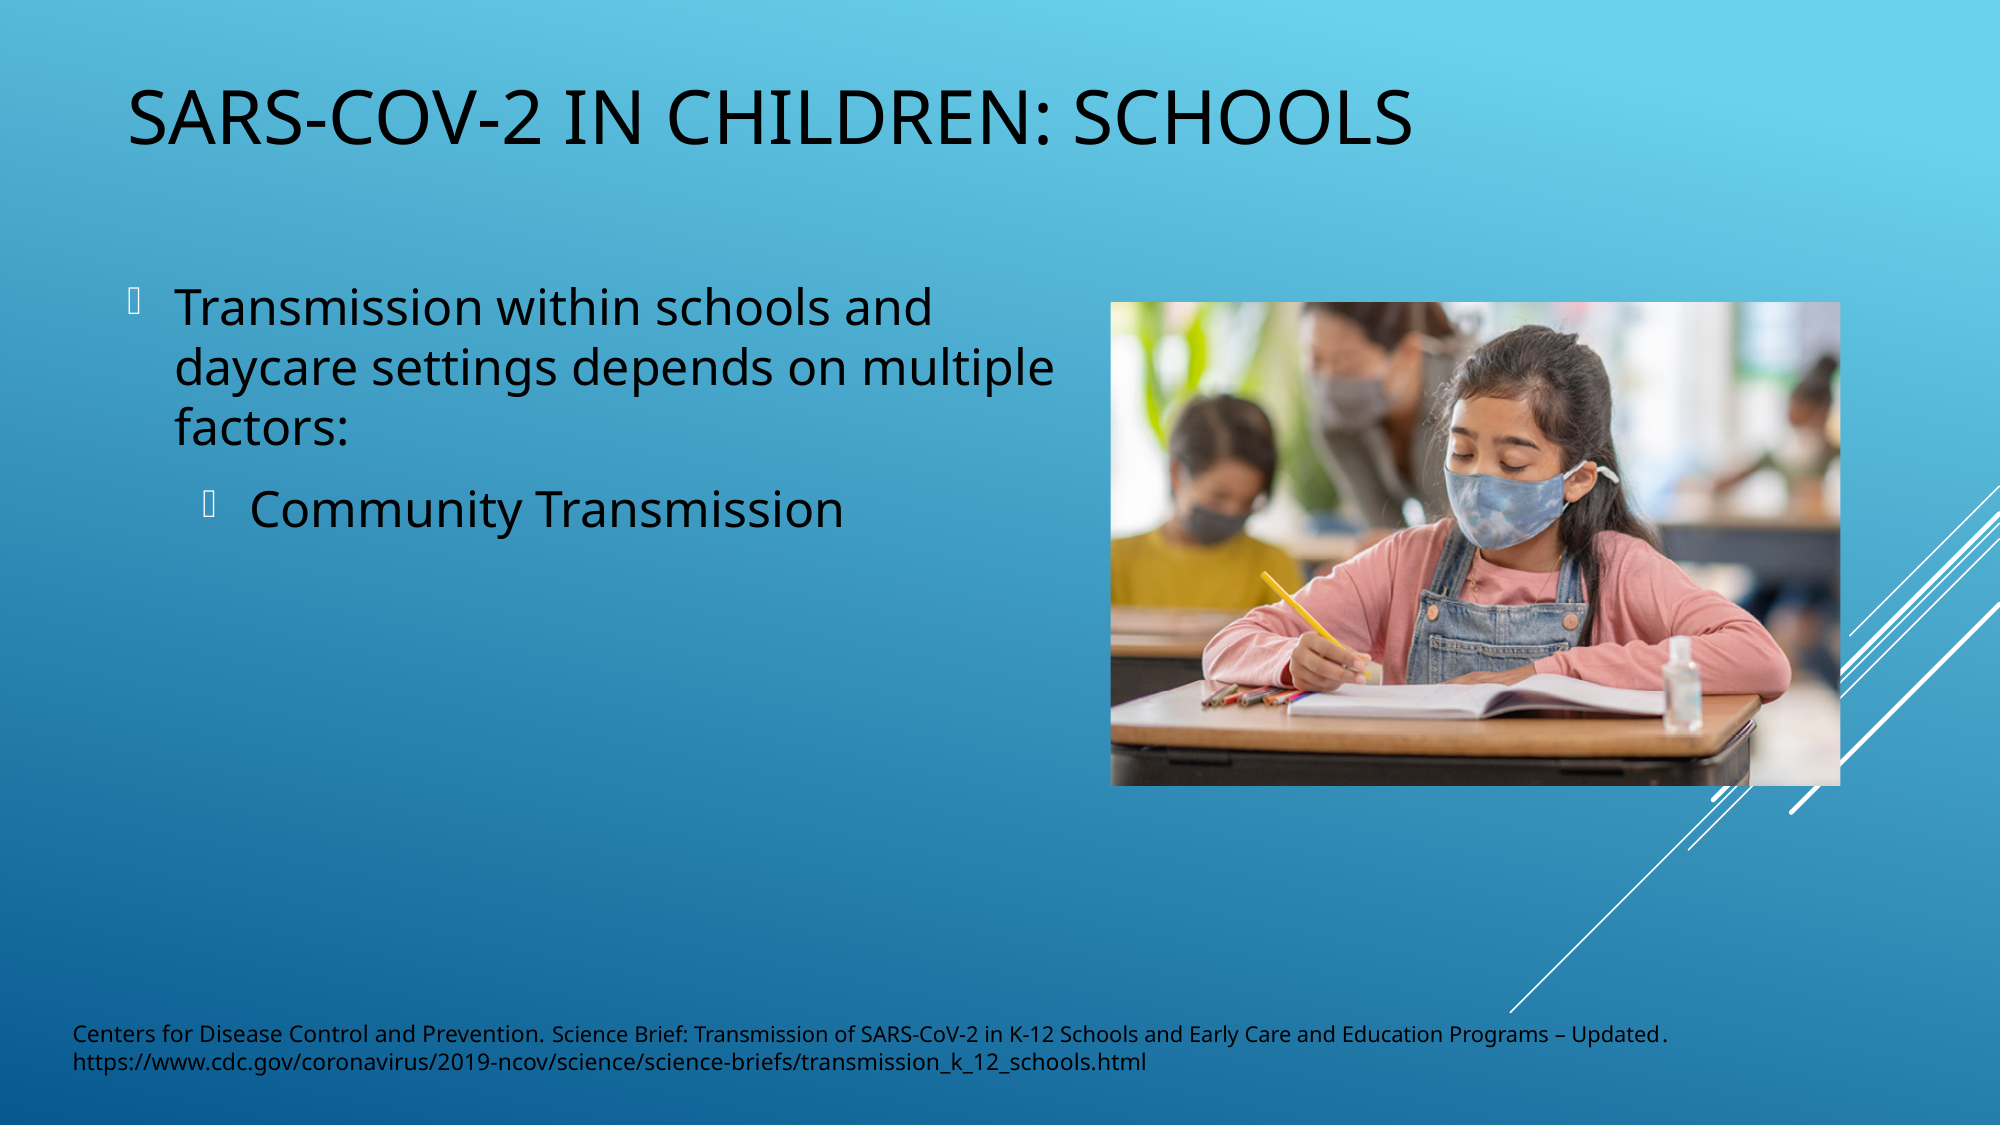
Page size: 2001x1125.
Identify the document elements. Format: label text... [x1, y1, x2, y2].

title SARS-CoV-2 in Children: Schools [112, 34, 1804, 196]
text_box Centers for Disease Control and Prevention. Science Brief: Transmission of SARS-CoV-2 in K-12 Schools and Early Care and Education Programs – Updated. https://www.cdc.gov/coronavirus/2019-ncov/science/science-briefs/transmission_k_12_schools.html [57, 1012, 1987, 1123]
picture [1110, 302, 1841, 786]
list Transmission within schools and daycare settings depends on multiple factors: Community Transmission [112, 267, 1093, 1012]
